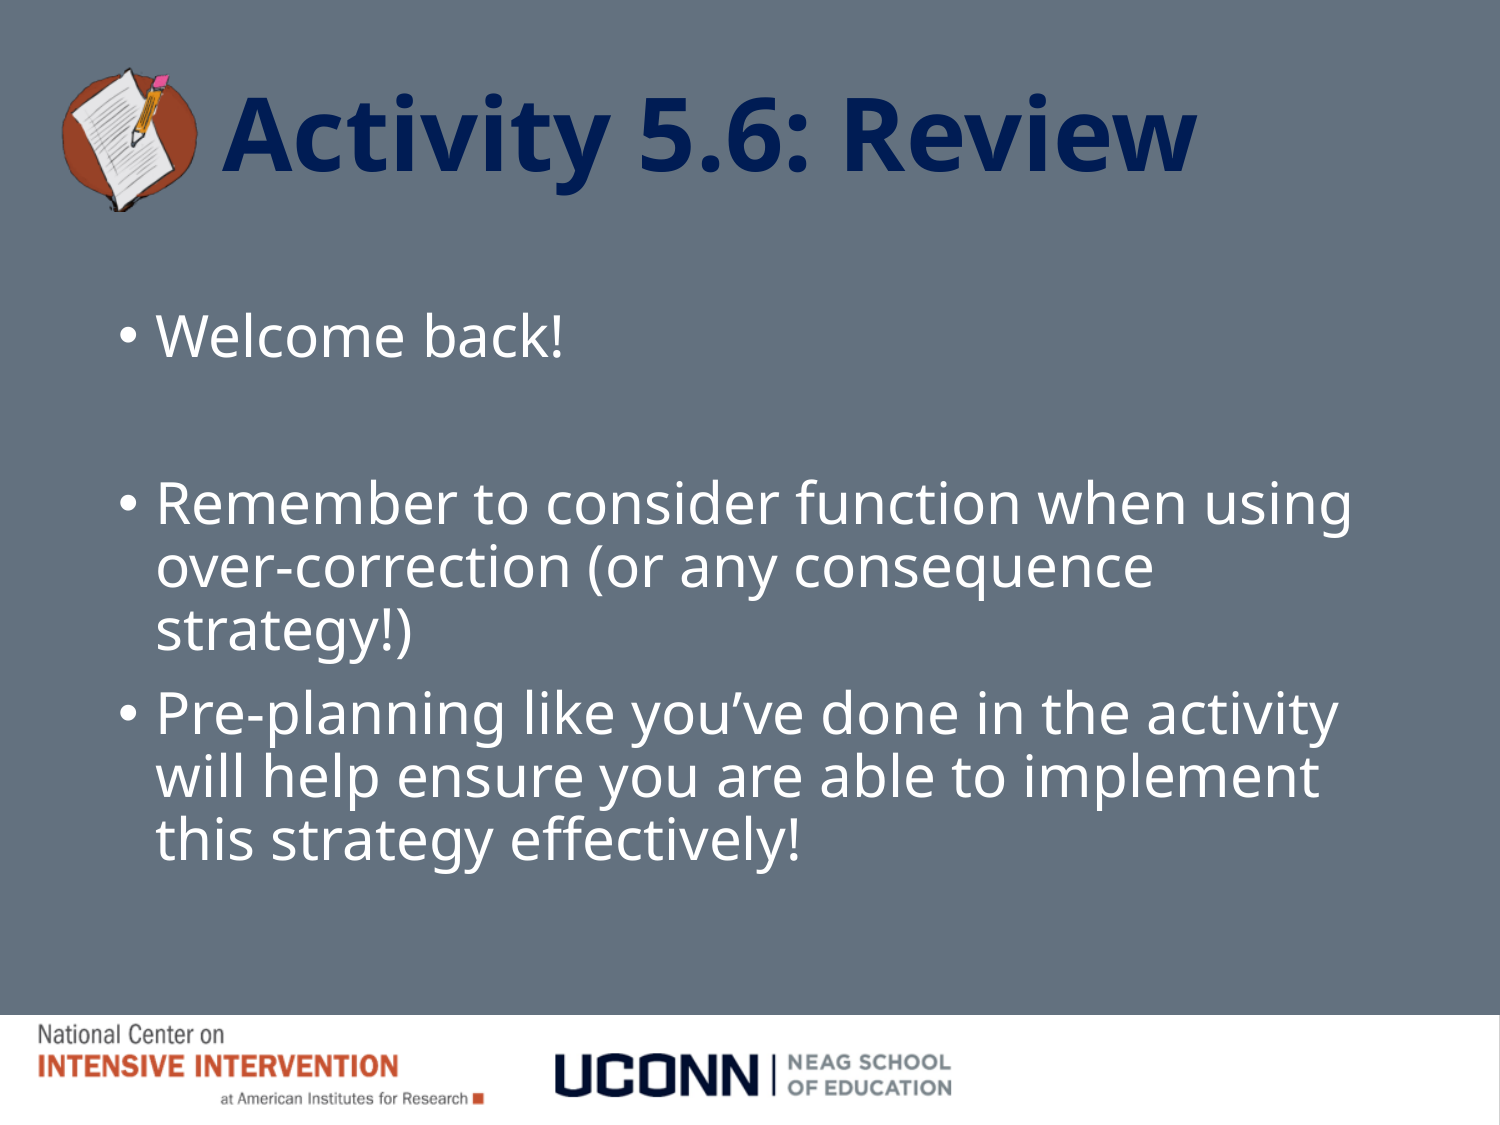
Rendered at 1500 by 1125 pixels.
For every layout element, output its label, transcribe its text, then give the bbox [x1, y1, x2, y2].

picture [53, 64, 208, 212]
list Welcome back! Remember to consider function when using over-correction (or any consequence strategy!) Pre-planning like you’ve done in the activity will help ensure you are able to implement this strategy effectively! [103, 299, 1397, 1014]
picture [0, 1015, 1500, 1125]
title Activity 5.6: Review [207, 46, 1500, 230]
